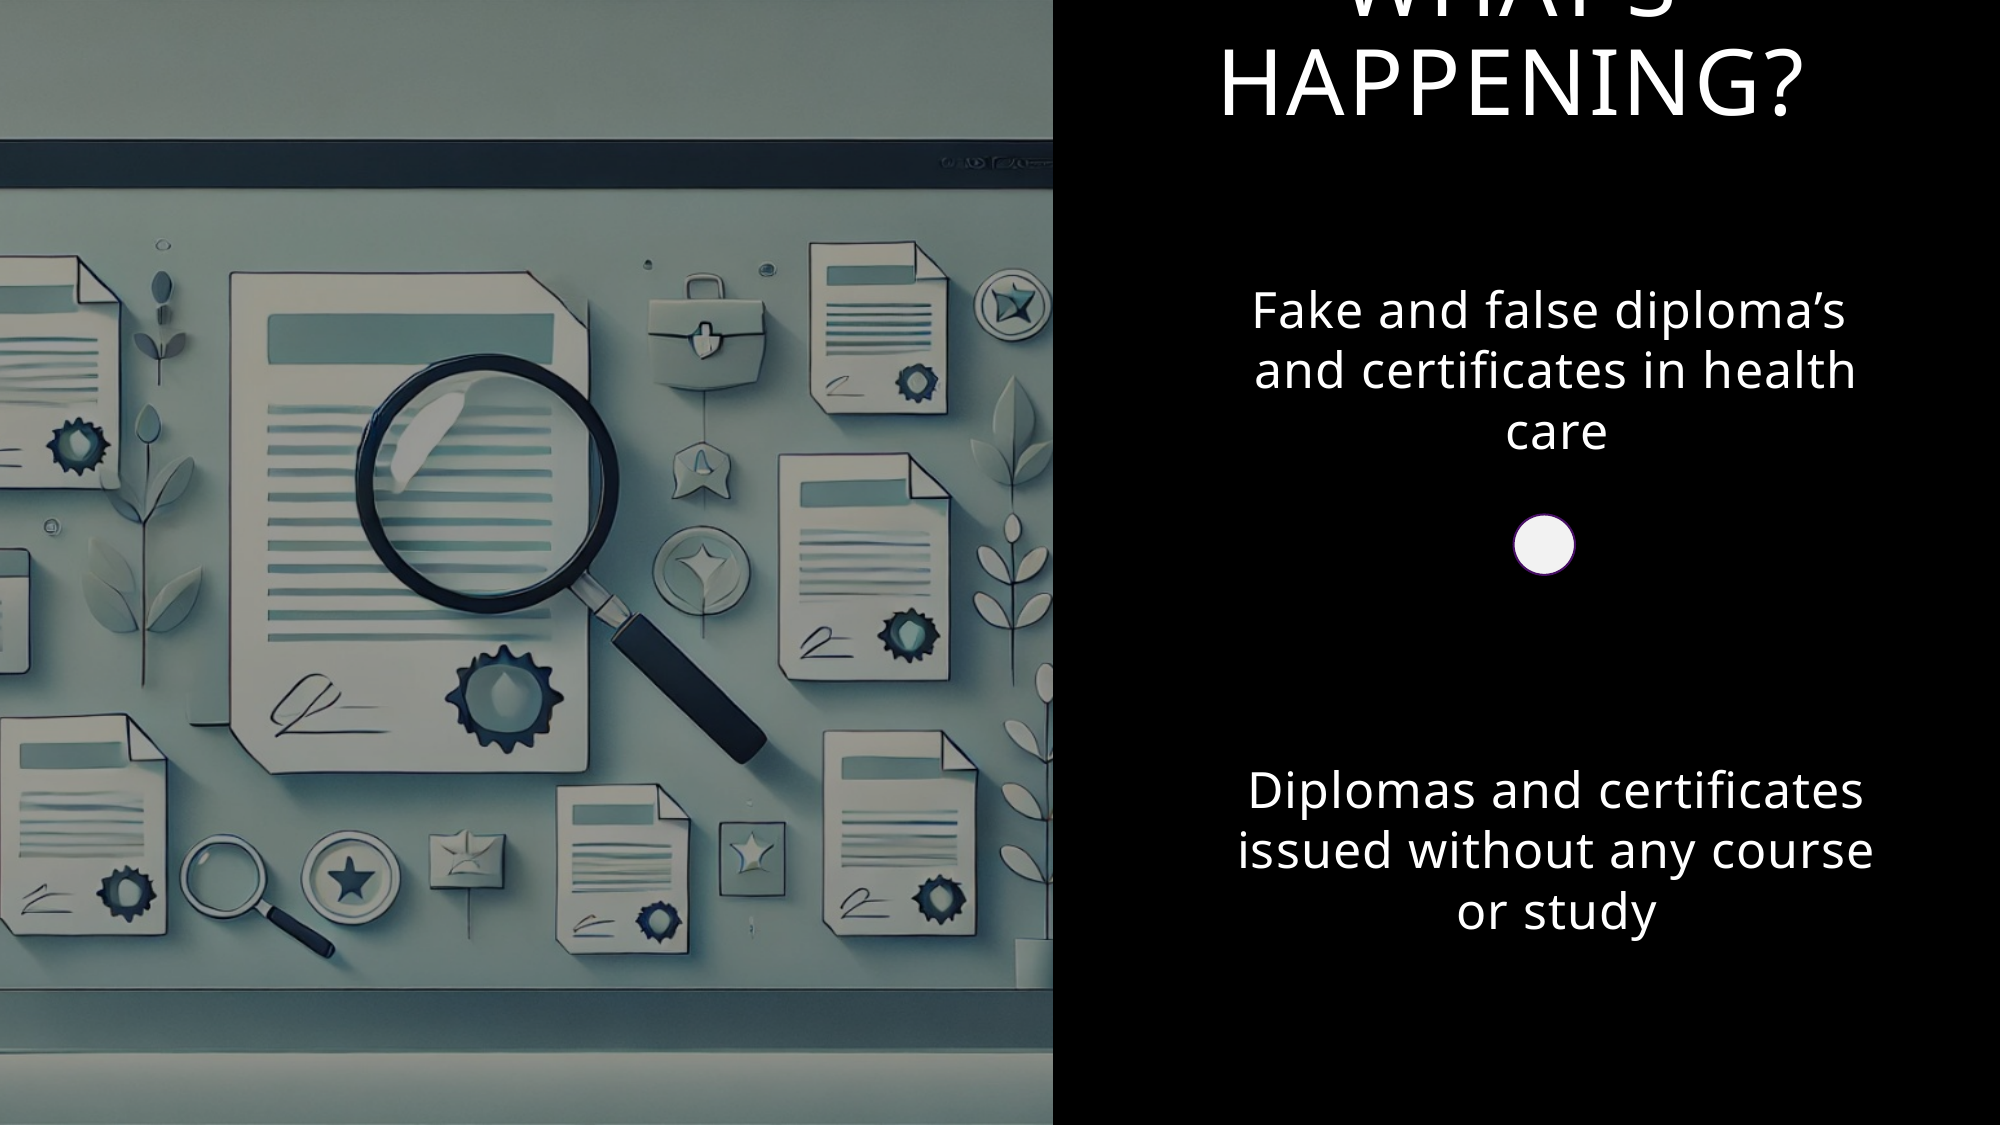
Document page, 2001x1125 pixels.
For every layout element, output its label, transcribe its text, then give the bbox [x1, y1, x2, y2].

text_box [1053, 0, 2000, 1125]
text_box [1512, 513, 1577, 576]
subtitle Fake and false diploma’s and certificates in health care Diplomas and certificates issued without any course or study [1189, 270, 1925, 995]
title What’s happening? [1053, 104, 1989, 143]
picture [0, 0, 1053, 1125]
